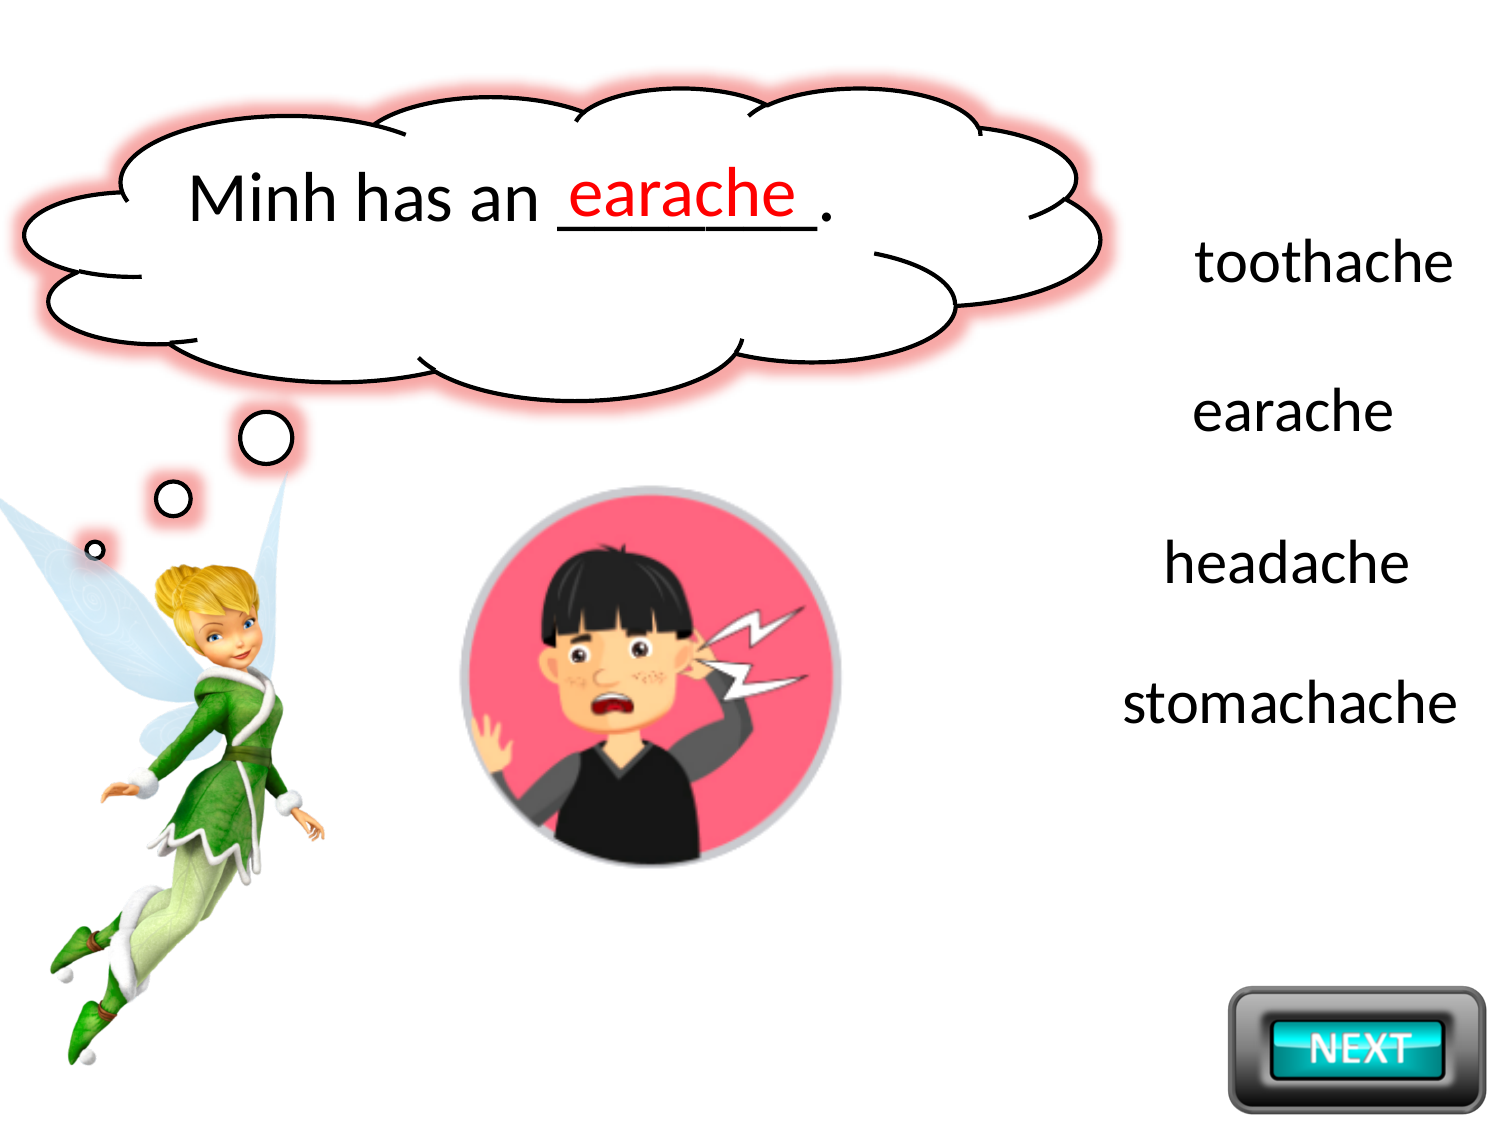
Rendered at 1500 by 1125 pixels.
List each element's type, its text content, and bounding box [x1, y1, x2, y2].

text_box toothache [1162, 212, 1488, 303]
picture [1226, 985, 1487, 1116]
text_box earache [1110, 354, 1477, 460]
picture [0, 463, 345, 1075]
picture [424, 449, 853, 876]
text_box earache [497, 134, 851, 239]
text_box stomachache [1107, 653, 1500, 744]
text_box Minh has an _______. [238, 409, 295, 465]
text_box Minh has an _______. [22, 86, 1103, 404]
text_box headache [1118, 513, 1457, 604]
text_box [1086, 106, 1499, 939]
